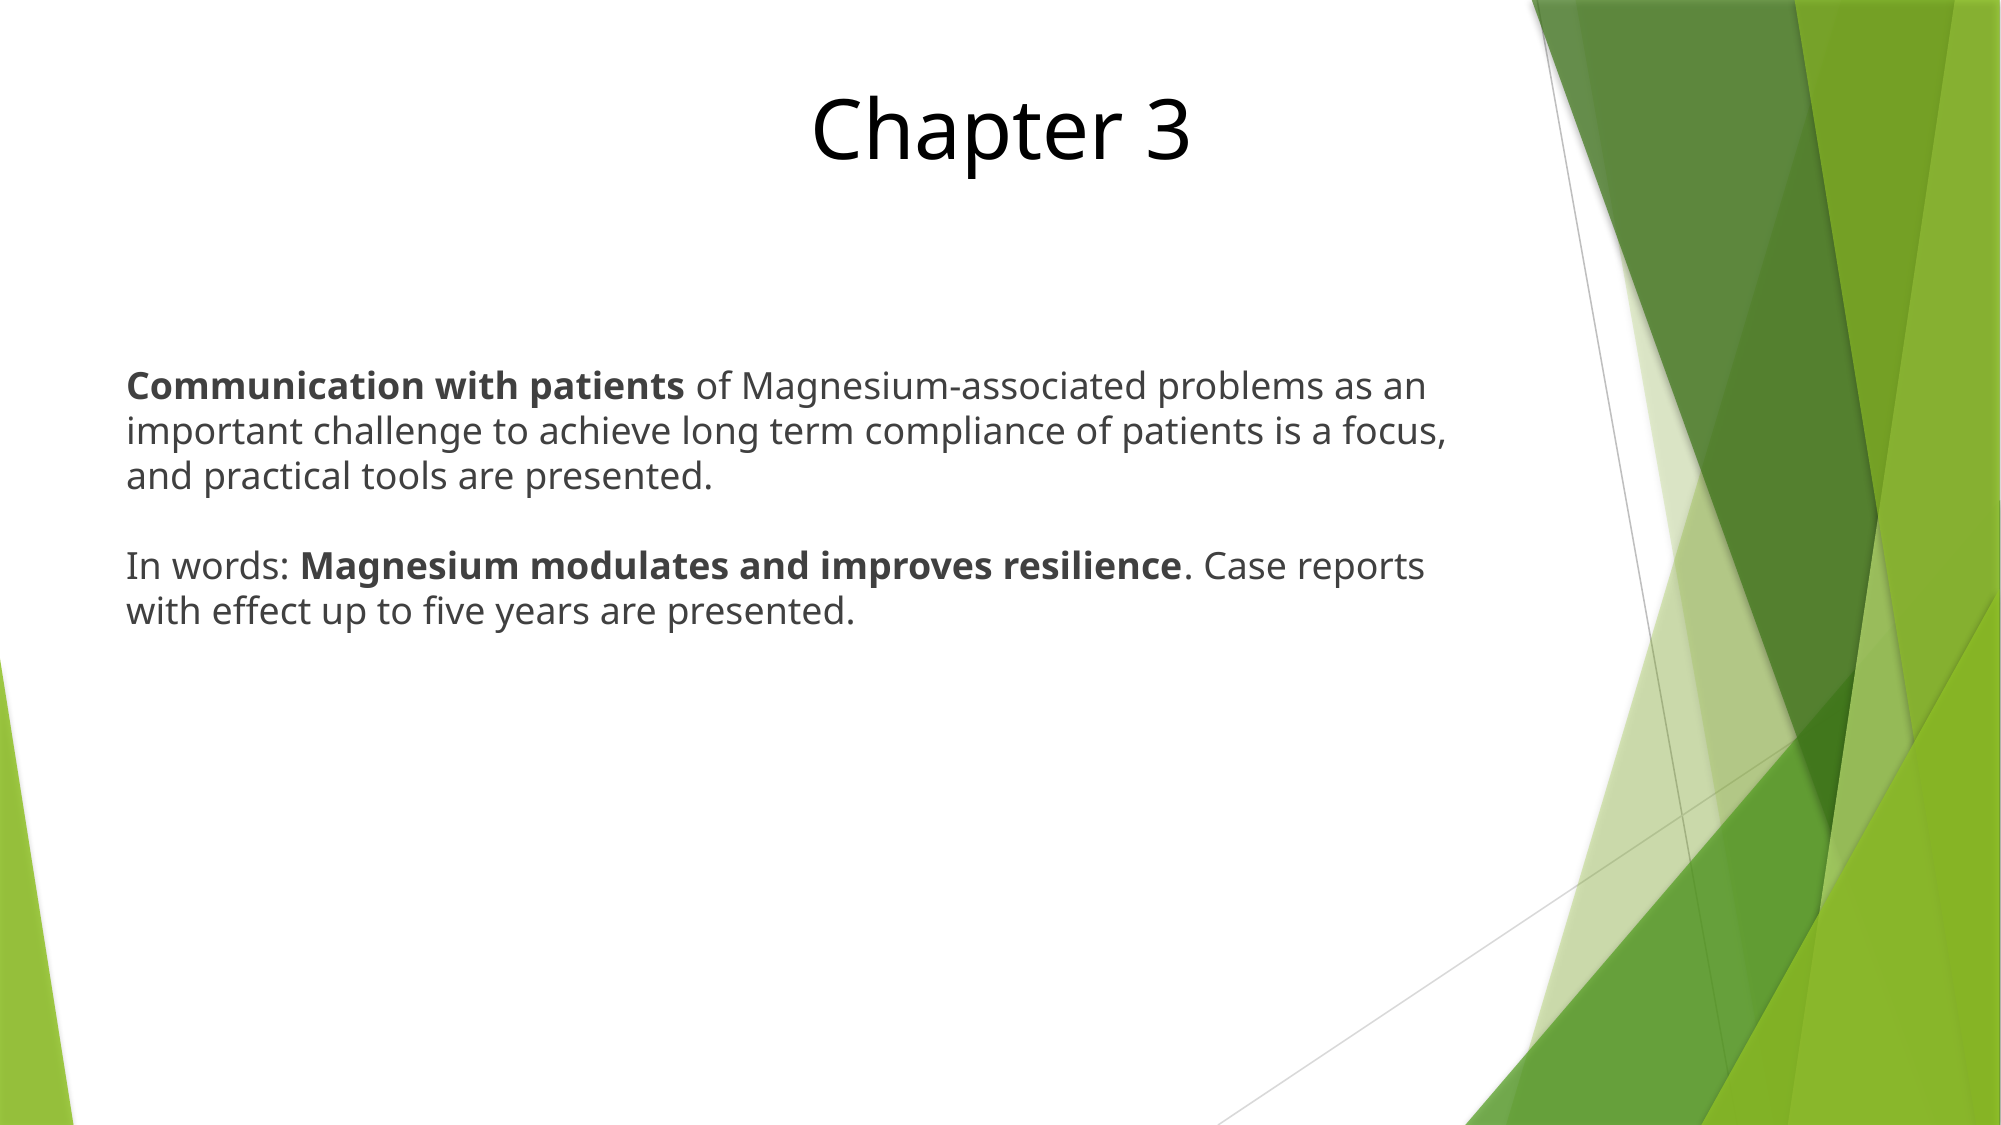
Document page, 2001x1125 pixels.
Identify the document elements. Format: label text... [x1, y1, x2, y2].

list Communication with patients of Magnesium-associated problems as an important challenge to achieve long term compliance of patients is a focus, and practical tools are presented. In words: Magnesium modulates and improves resilience. Case reports with effect up to five years are presented. [111, 354, 1522, 992]
text_box Chapter 3 [315, 69, 1689, 185]
